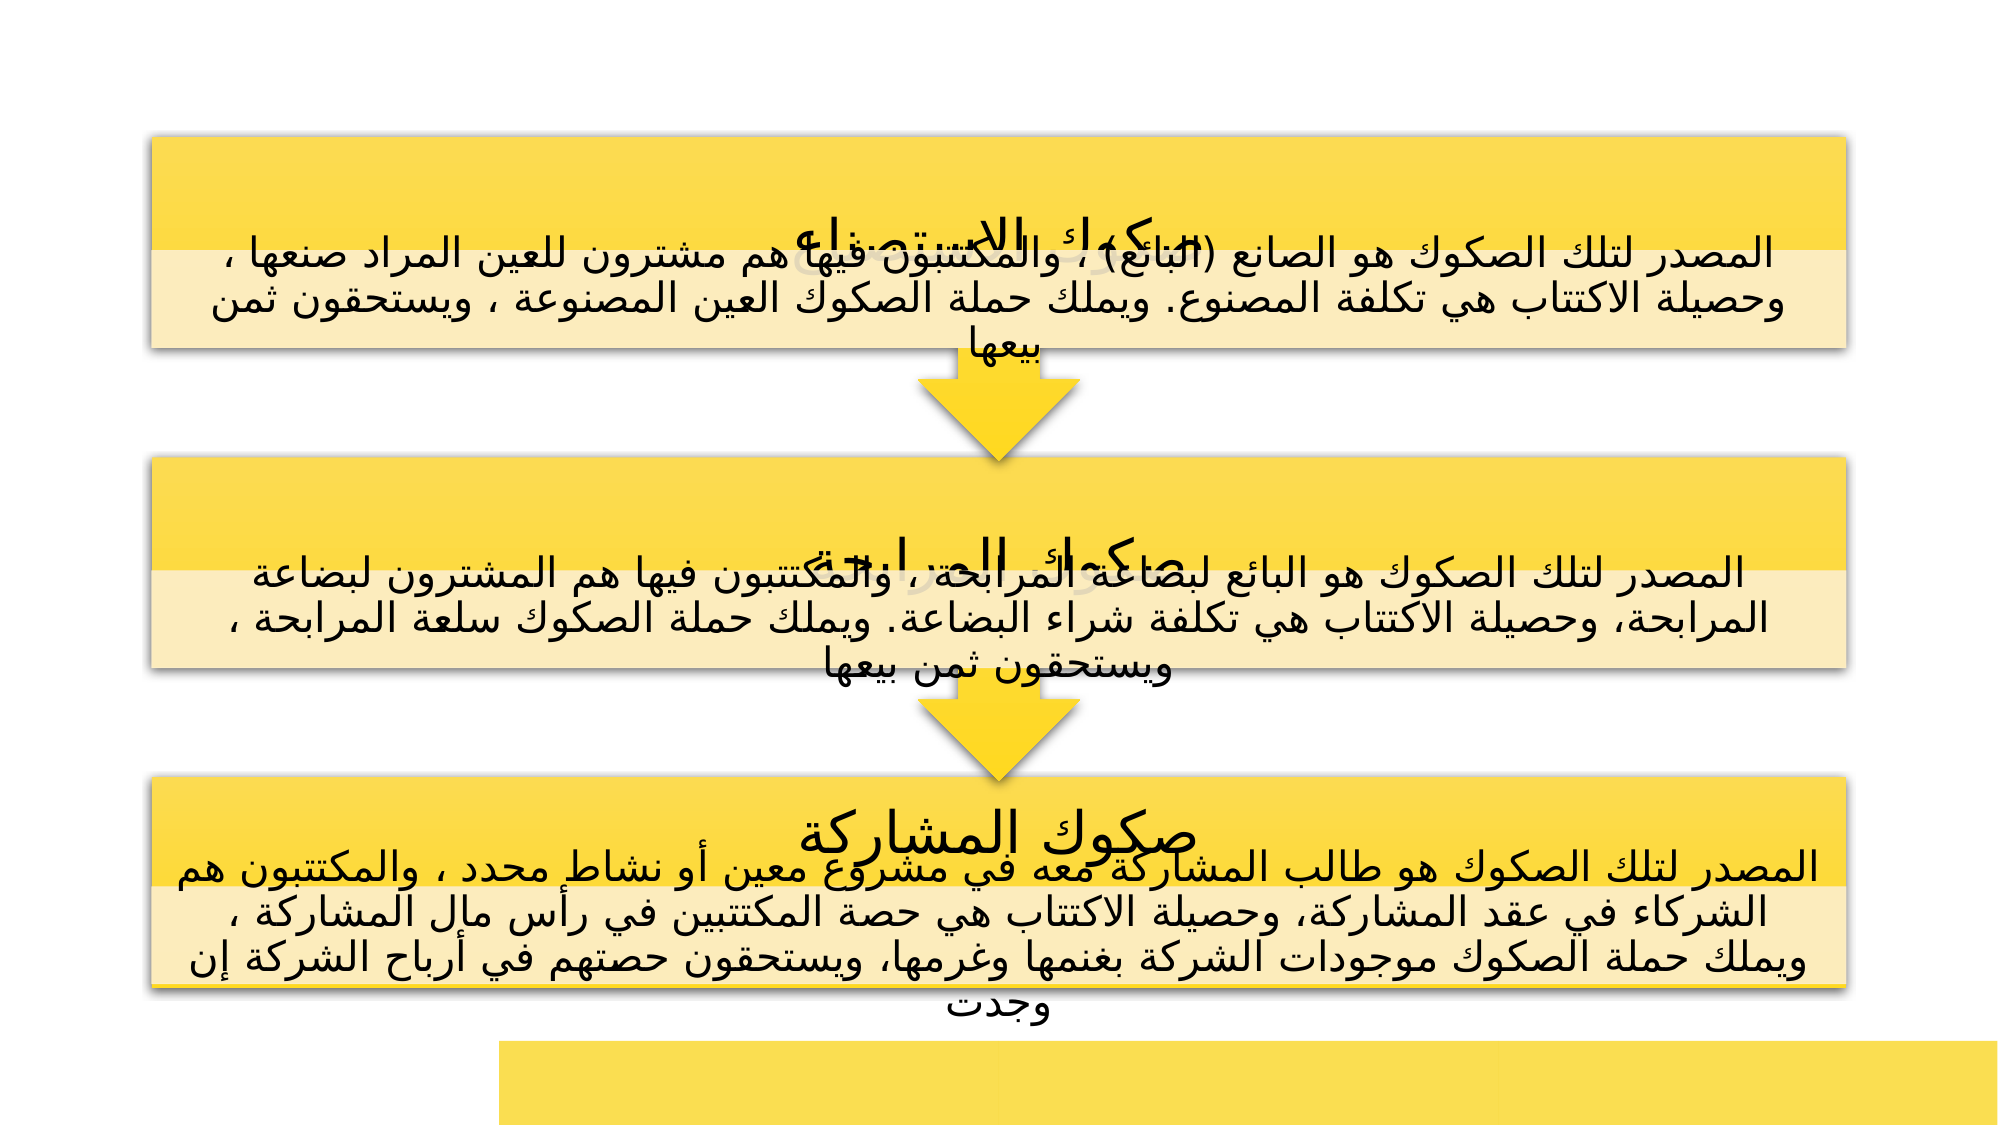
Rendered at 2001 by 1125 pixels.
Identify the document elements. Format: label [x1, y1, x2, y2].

text_box [498, 1040, 998, 1125]
text_box [1499, 1040, 1998, 1125]
text_box [151, 136, 1846, 988]
text_box [998, 1040, 1499, 1125]
